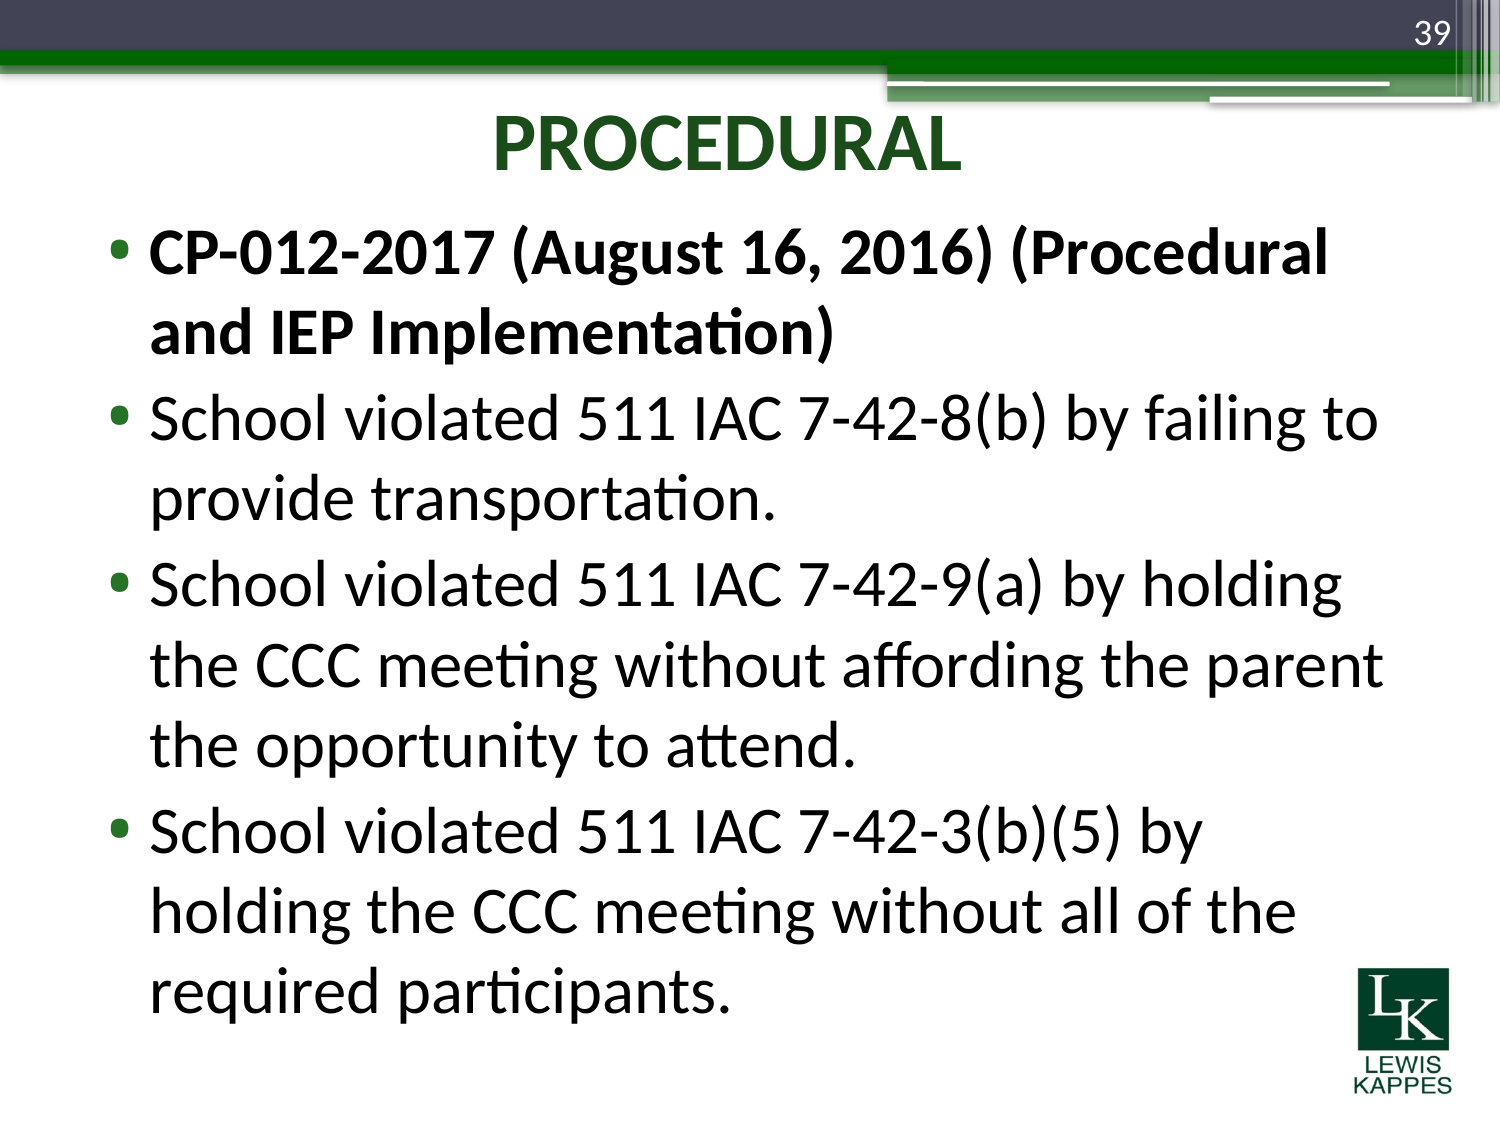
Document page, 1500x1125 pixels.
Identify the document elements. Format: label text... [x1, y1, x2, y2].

title PROCEDURAL [52, 125, 1403, 250]
slide_number 39 [1341, 0, 1466, 61]
picture [1352, 962, 1454, 1095]
list CP-012-2017 (August 16, 2016) (Procedural and IEP Implementation) School violated 511 IAC 7-42-8(b) by failing to provide transportation. School violated 511 IAC 7-42-9(a) by holding the CCC meeting without affording the parent the opportunity to attend. School violated 511 IAC 7-42-3(b)(5) by holding the CCC meeting without all of the required participants. [75, 200, 1403, 1095]
